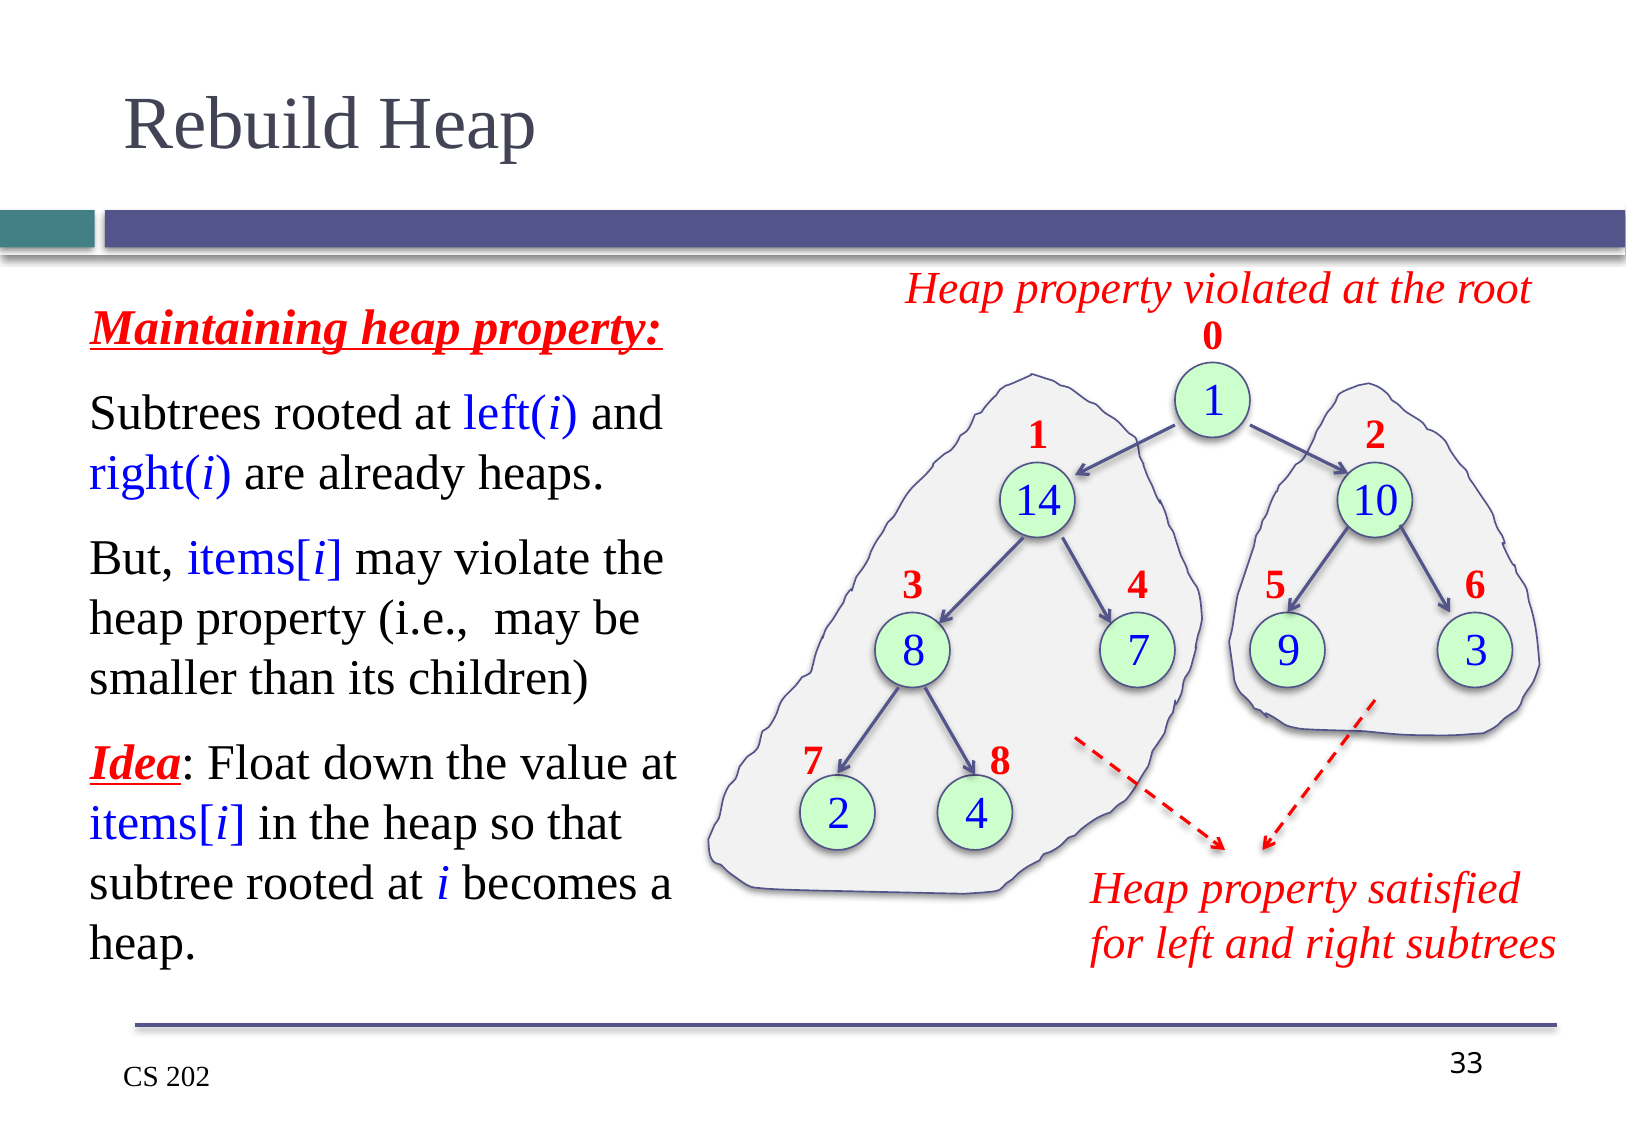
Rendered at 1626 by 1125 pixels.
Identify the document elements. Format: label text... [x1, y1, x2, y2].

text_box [999, 462, 1077, 538]
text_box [937, 774, 1013, 851]
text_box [1074, 424, 1176, 476]
text_box Heap property satisfied for left and right subtrees [1075, 849, 1572, 975]
text_box [1320, 382, 1392, 426]
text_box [1262, 699, 1376, 851]
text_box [1337, 462, 1415, 538]
text_box 0 [1187, 320, 1239, 365]
text_box [1174, 371, 1187, 429]
text_box [1228, 555, 1260, 710]
text_box 4 [1115, 549, 1164, 611]
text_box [1287, 526, 1349, 613]
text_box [1399, 524, 1451, 613]
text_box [1074, 737, 1226, 851]
text_box 3 [887, 549, 932, 611]
text_box Heap property violated at the root [890, 249, 1548, 320]
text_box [924, 687, 976, 776]
text_box [1252, 484, 1331, 549]
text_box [1249, 424, 1349, 474]
text_box 1 [1187, 362, 1241, 433]
text_box [1241, 374, 1251, 426]
text_box Maintaining heap property: Subtrees rooted at left(i) and right(i) are already heaps. But, items[i] may violate the heap property (i.e., may be smaller than its children) Idea: Float down the value at items[i] in the heap so that subtree rooted at i becomes a heap. [75, 287, 725, 978]
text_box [1249, 612, 1326, 688]
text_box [837, 687, 899, 774]
text_box 1 [1012, 399, 1064, 461]
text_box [1437, 612, 1513, 688]
text_box [1326, 405, 1541, 737]
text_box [874, 612, 951, 688]
text_box 8 [981, 725, 1025, 790]
text_box 2 [1350, 399, 1401, 461]
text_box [1062, 537, 1112, 624]
text_box 7 [787, 725, 831, 790]
text_box 6 [1454, 549, 1501, 611]
title Rebuild Heap [108, 37, 1558, 200]
text_box [1193, 433, 1232, 439]
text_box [799, 774, 876, 851]
text_box 5 [1250, 549, 1281, 612]
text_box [938, 537, 1024, 624]
text_box [725, 373, 1203, 895]
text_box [1099, 612, 1176, 688]
